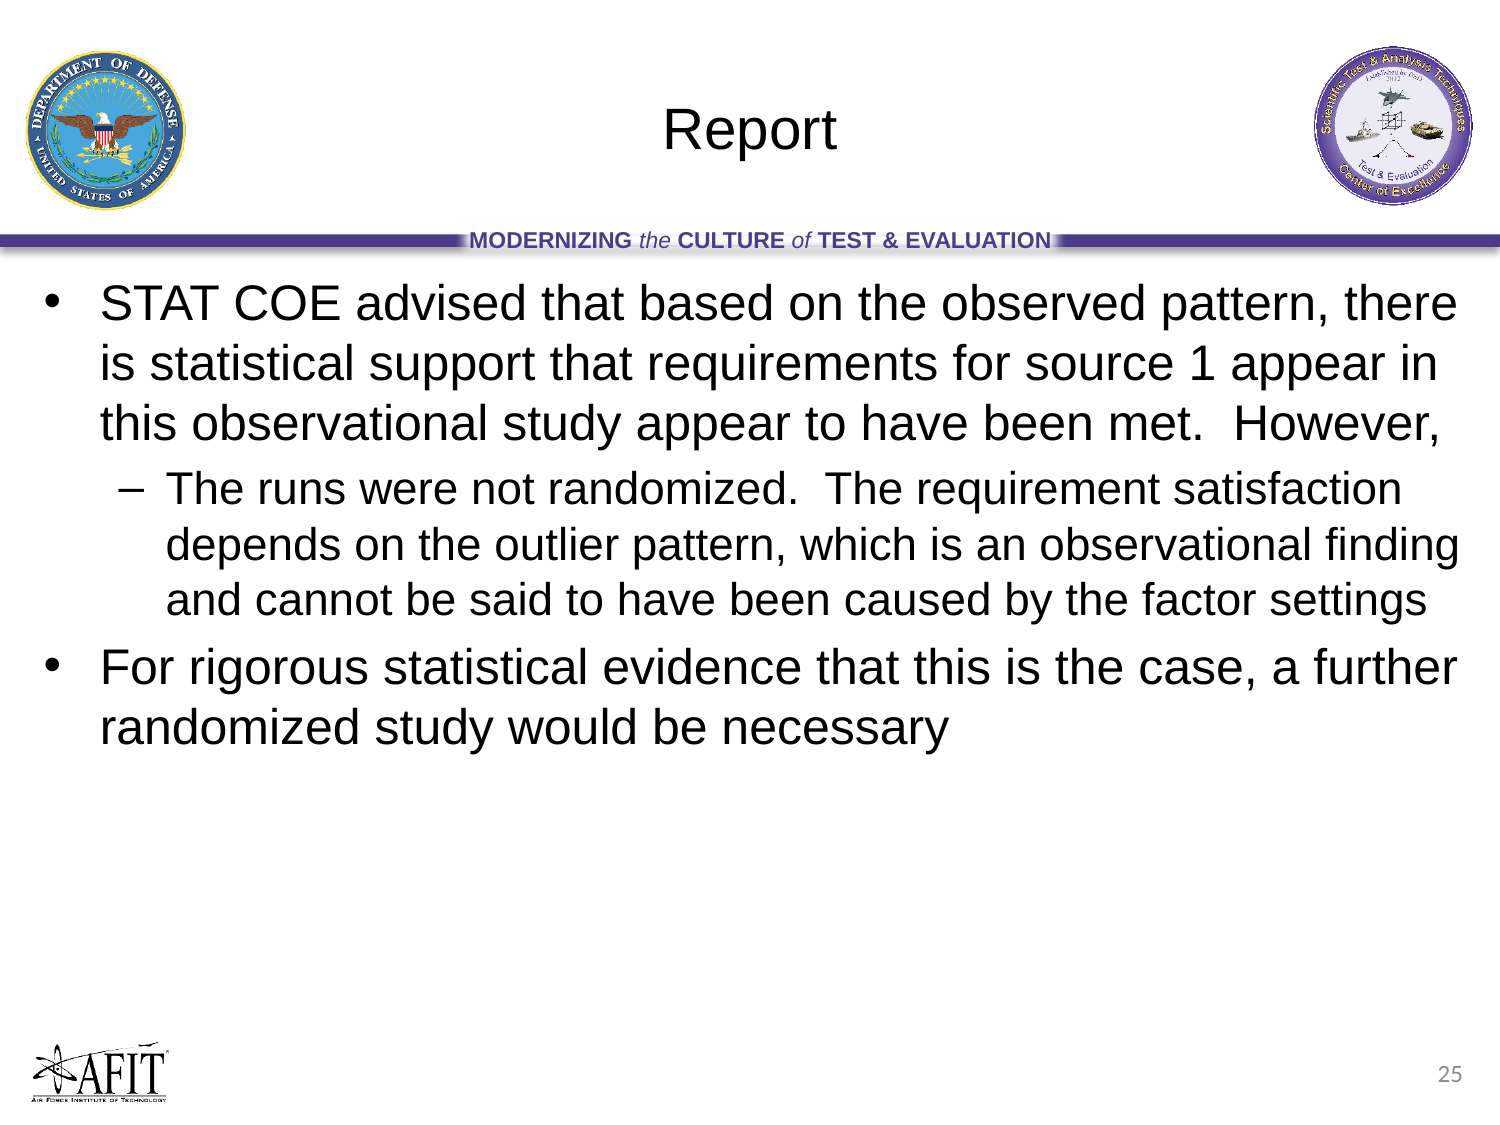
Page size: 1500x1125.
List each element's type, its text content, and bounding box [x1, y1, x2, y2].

title Report [199, 32, 1301, 221]
list STAT COE advised that based on the observed pattern, there is statistical support that requirements for source 1 appear in this observational study appear to have been met. However, The runs were not randomized. The requirement satisfaction depends on the outlier pattern, which is an observational finding and cannot be said to have been caused by the factor settings For rigorous statistical evidence that this is the case, a further randomized study would be necessary [28, 262, 1479, 1006]
picture [1301, 35, 1500, 216]
picture [31, 1042, 169, 1102]
slide_number 25 [1128, 1042, 1479, 1103]
picture [7, 32, 203, 228]
